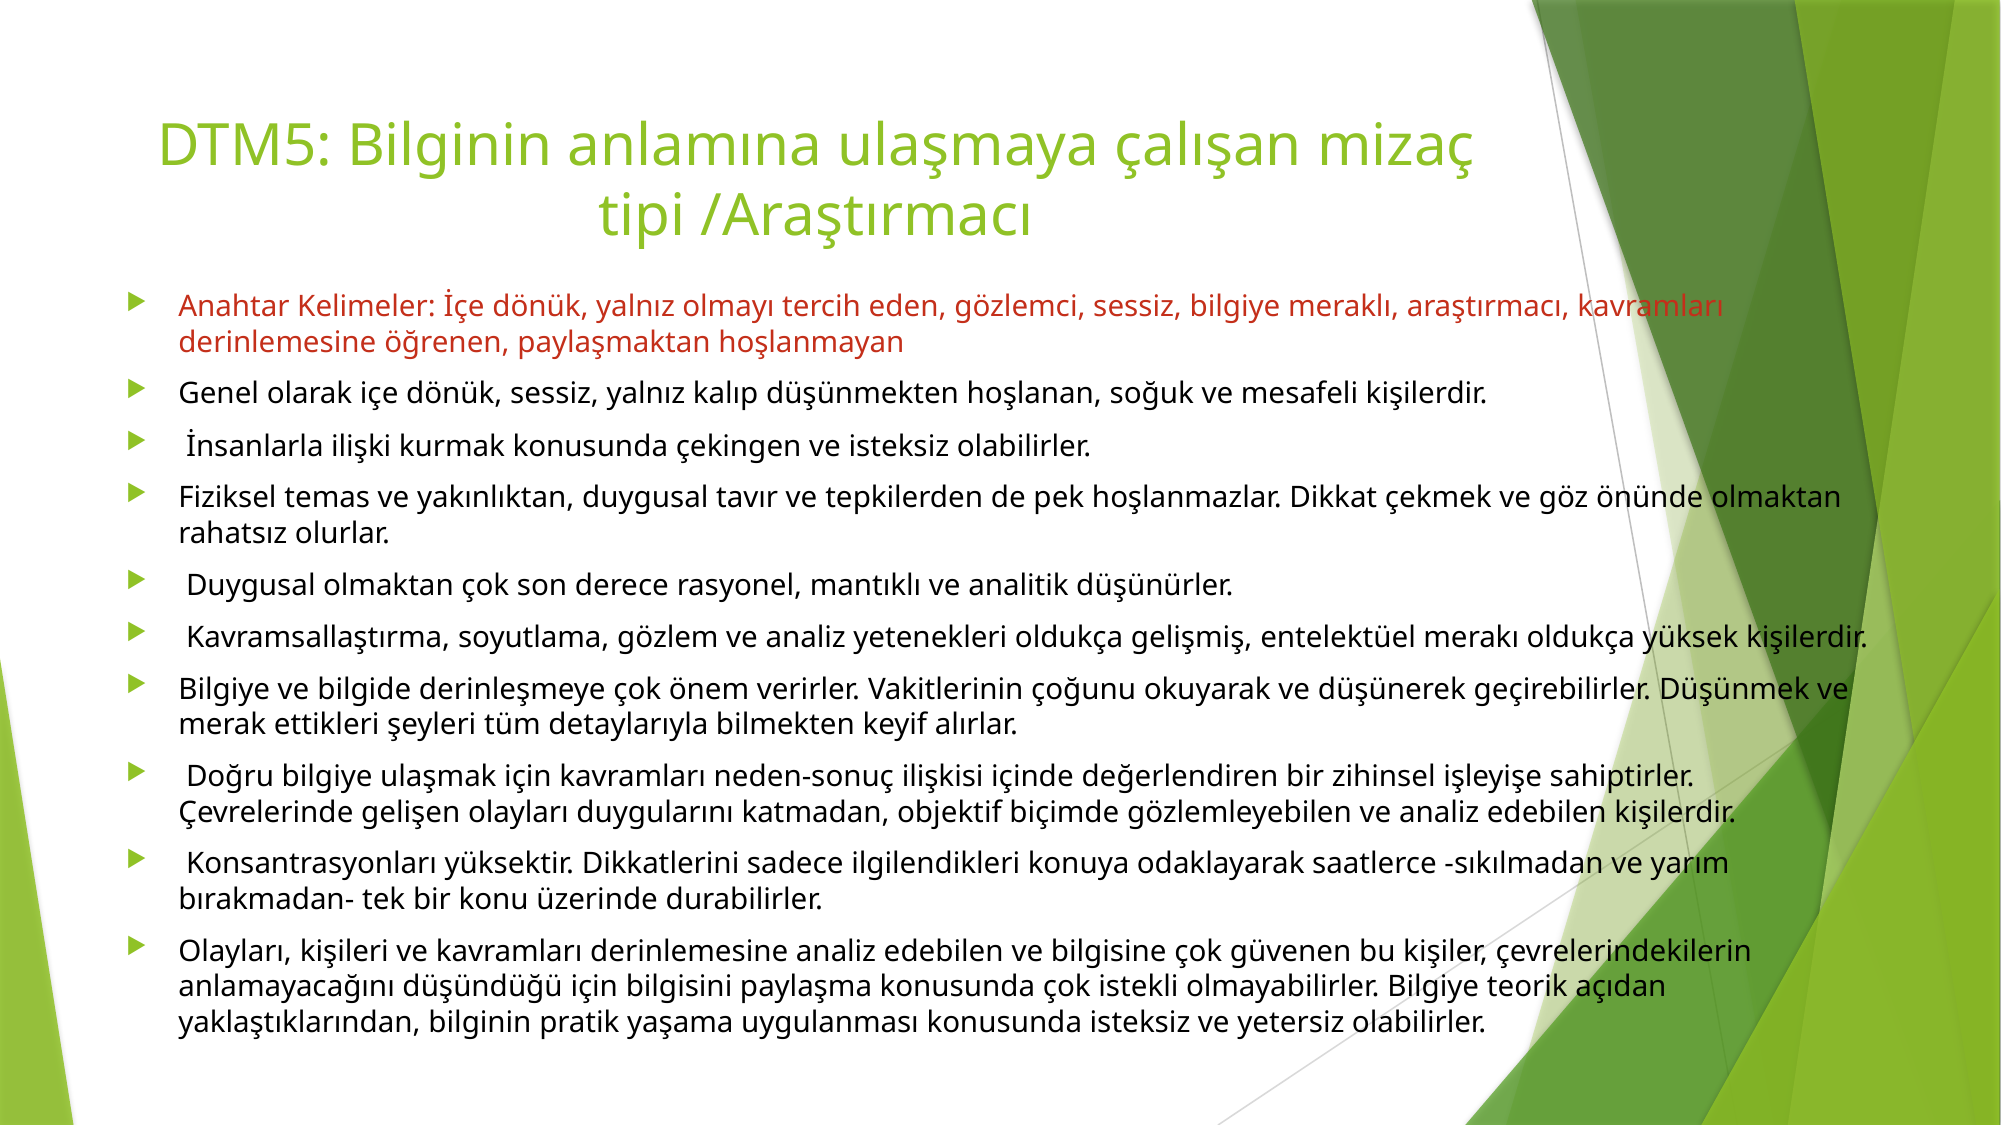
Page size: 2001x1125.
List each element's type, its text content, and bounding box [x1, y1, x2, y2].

list Anahtar Kelimeler: İçe dönük, yalnız olmayı tercih eden, gözlemci, sessiz, bilgiye meraklı, araştırmacı, kavramları derinlemesine öğrenen, paylaşmaktan hoşlanmayan Genel olarak içe dönük, sessiz, yalnız kalıp düşünmekten hoşlanan, soğuk ve mesafeli kişilerdir. İnsanlarla ilişki kurmak konusunda çekingen ve isteksiz olabilirler. Fiziksel temas ve yakınlıktan, duygusal tavır ve tepkilerden de pek hoşlanmazlar. Dikkat çekmek ve göz önünde olmaktan rahatsız olurlar. Duygusal olmaktan çok son derece rasyonel, mantıklı ve analitik düşünürler. Kavramsallaştırma, soyutlama, gözlem ve analiz yetenekleri oldukça gelişmiş, entelektüel merakı oldukça yüksek kişilerdir. Bilgiye ve bilgide derinleşmeye çok önem verirler. Vakitlerinin çoğunu okuyarak ve düşünerek geçirebilirler. Düşünmek ve merak ettikleri şeyleri tüm detaylarıyla bilmekten keyif alırlar. Doğru bilgiye ulaşmak için kavramları neden-sonuç ilişkisi içinde değerlendiren bir zihinsel işleyişe sahiptirler. Çevrelerinde gelişen olayları duygularını katmadan, objektif biçimde gözlemleyebilen ve analiz edebilen kişilerdir. Konsantrasyonları yüksektir. Dikkatlerini sadece ilgilendikleri konuya odaklayarak saatlerce -sıkılmadan ve yarım bırakmadan- tek bir konu üzerinde durabilirler. Olayları, kişileri ve kavramları derinlemesine analiz edebilen ve bilgisine çok güvenen bu kişiler, çevrelerindekilerin anlamayacağını düşündüğü için bilgisini paylaşma konusunda çok istekli olmayabilirler. Bilgiye teorik açıdan yaklaştıklarından, bilginin pratik yaşama uygulanması konusunda isteksiz ve yetersiz olabilirler. [111, 279, 1891, 1089]
title DTM5: Bilginin anlamına ulaşmaya çalışan mizaç tipi /Araştırmacı [111, 99, 1522, 260]
